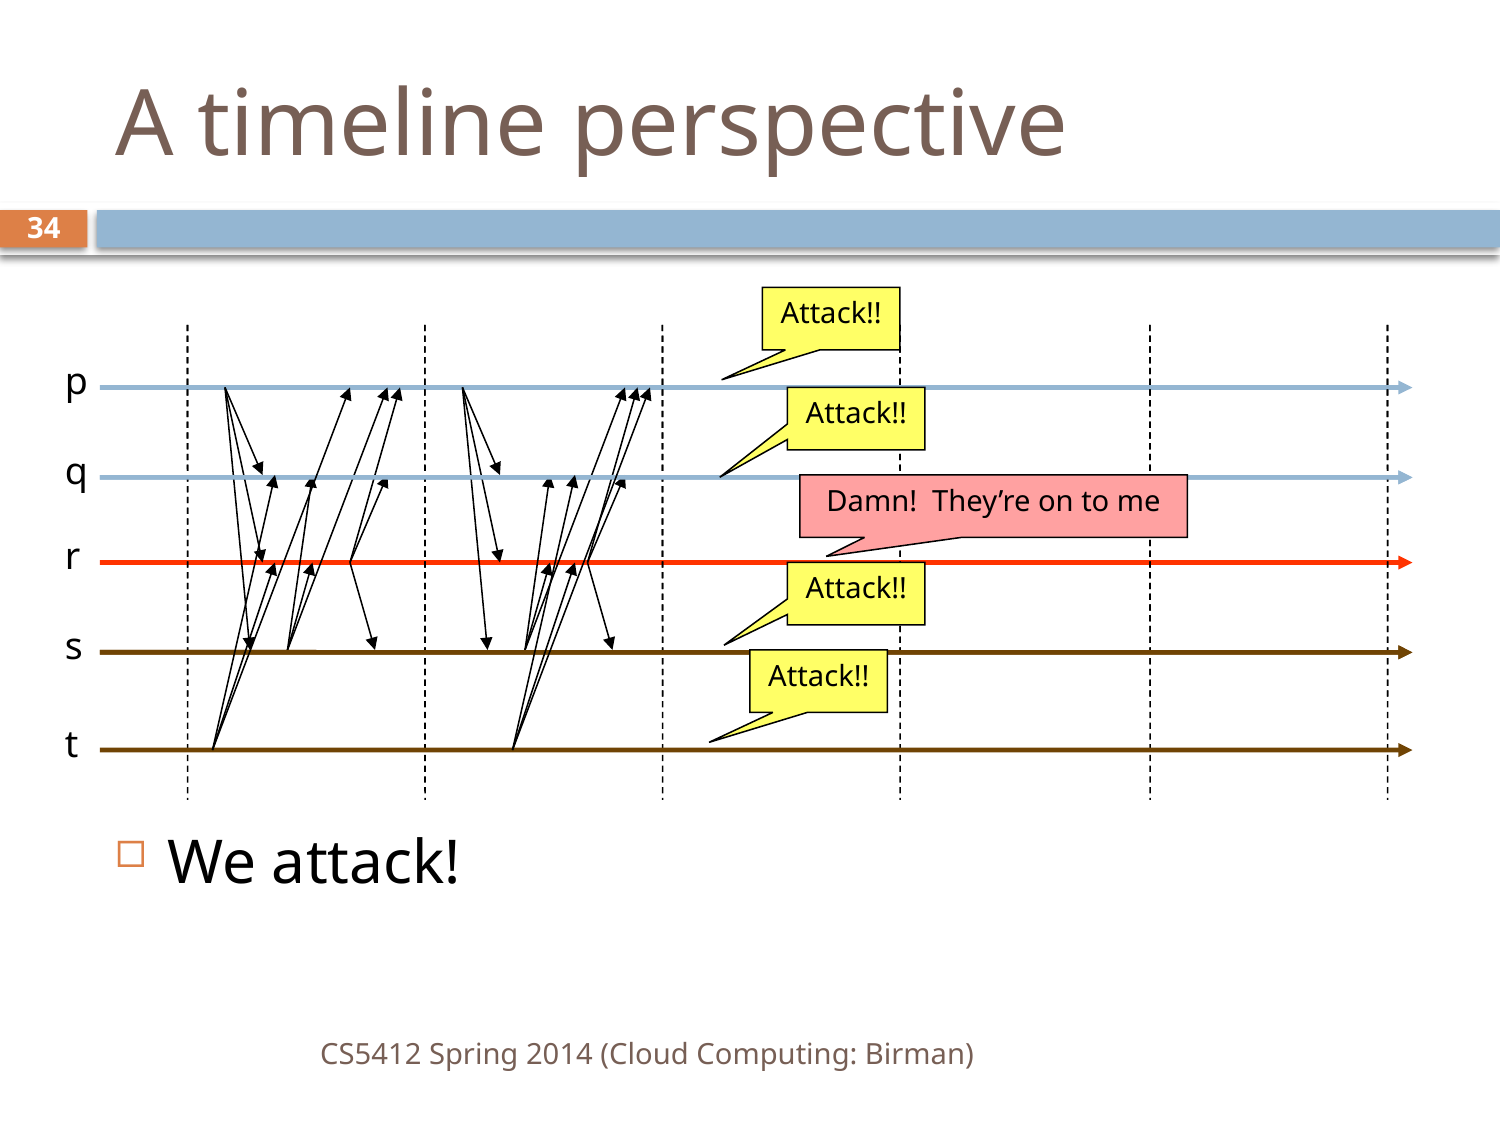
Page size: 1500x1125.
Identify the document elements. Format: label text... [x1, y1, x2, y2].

text_box [513, 743, 1413, 757]
slide_number 34 [0, 208, 88, 249]
text_box q [50, 439, 100, 500]
text_box [1393, 646, 1413, 659]
text_box Attack!! [762, 287, 900, 323]
text_box [1393, 381, 1413, 394]
text_box p [50, 349, 100, 410]
text_box [1393, 471, 1413, 484]
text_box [187, 324, 1388, 701]
list We attack! [99, 380, 1438, 1118]
footer CS5412 Spring 2014 (Cloud Computing: Birman) [99, 1024, 990, 1085]
text_box s [50, 614, 100, 675]
text_box Attack!! [709, 710, 888, 743]
title A timeline perspective [100, 37, 1438, 200]
text_box t [50, 712, 100, 773]
text_box r [50, 524, 100, 585]
text_box [1393, 556, 1413, 569]
